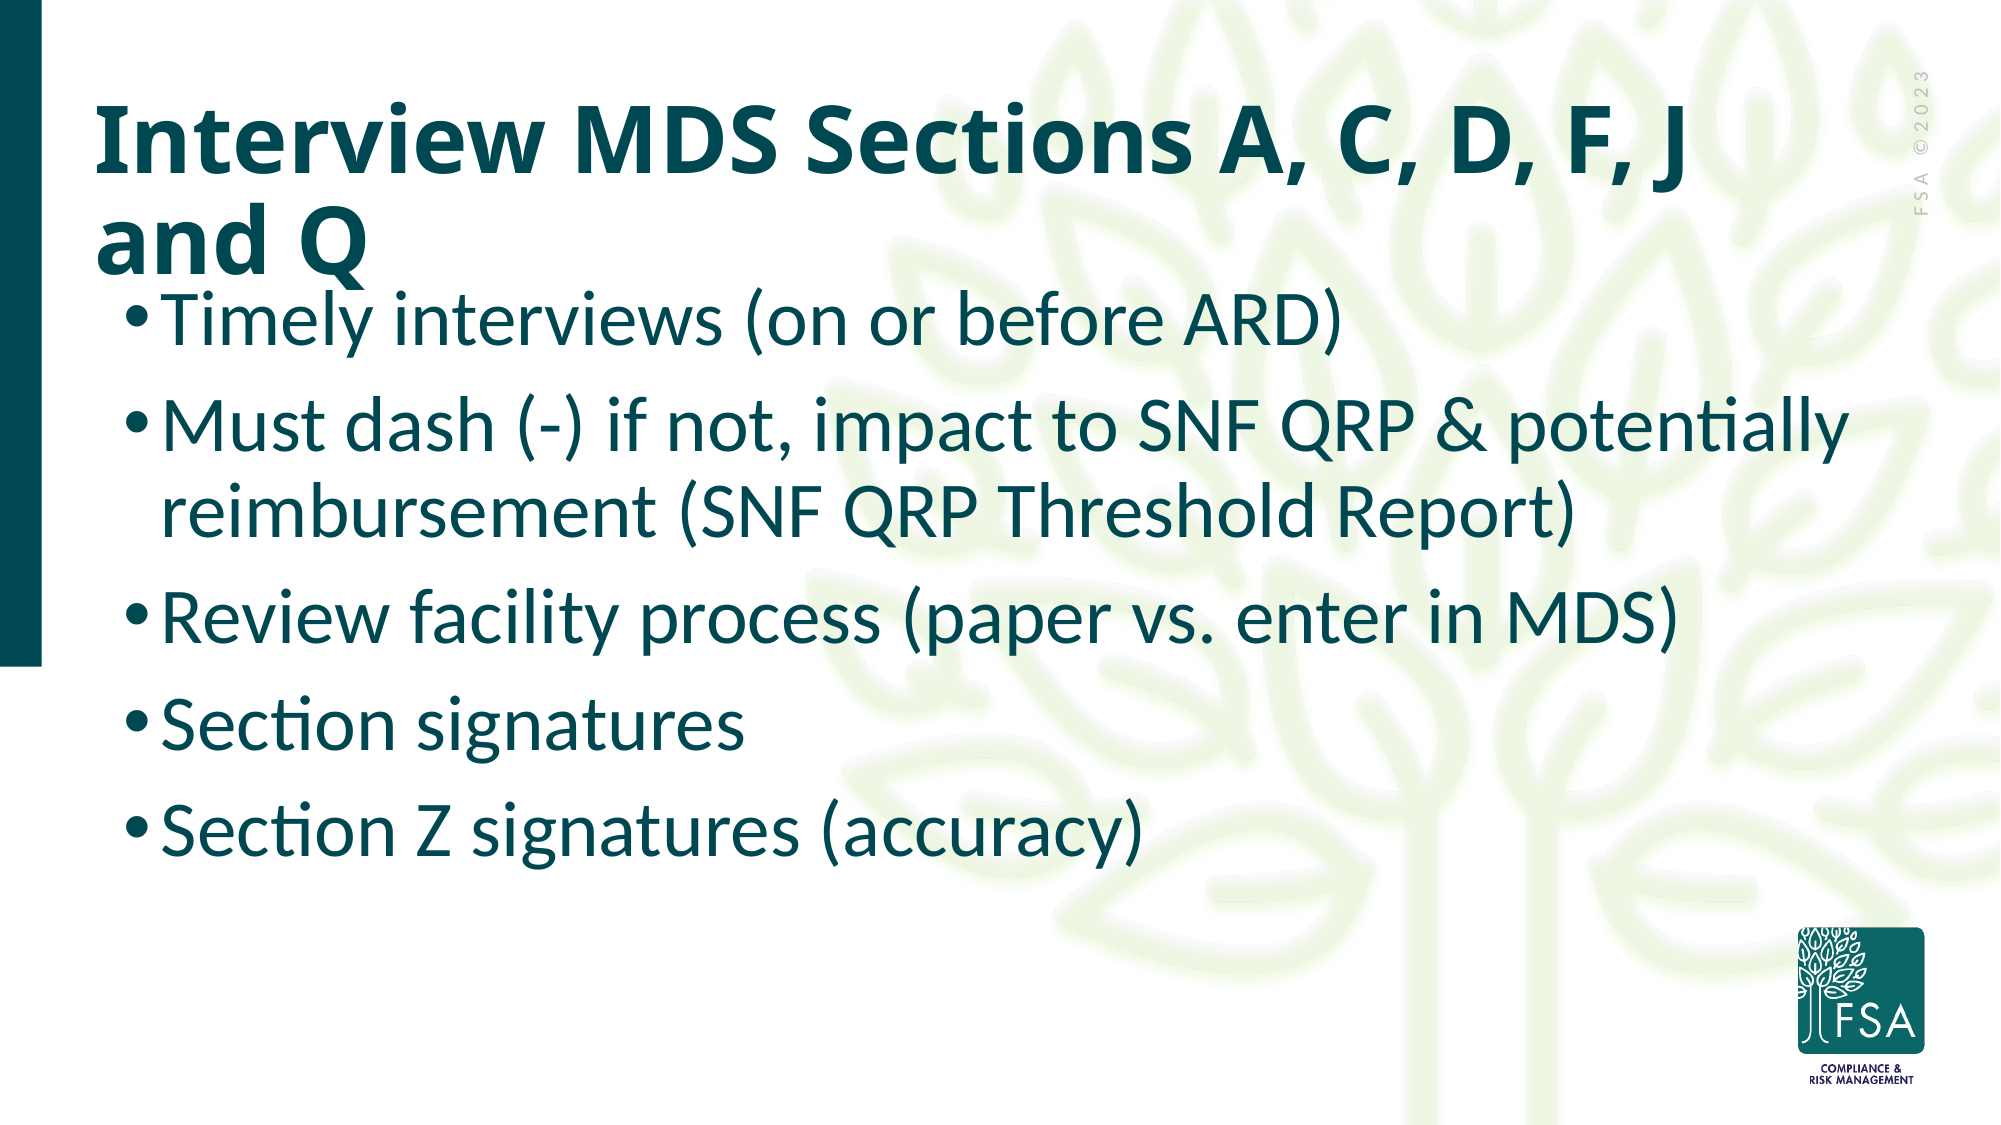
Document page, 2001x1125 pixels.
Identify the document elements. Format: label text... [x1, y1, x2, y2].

picture [1777, 915, 1945, 1094]
title Interview MDS Sections A, C, D, F, J and Q [79, 84, 1805, 303]
list Timely interviews (on or before ARD) Must dash (-) if not, impact to SNF QRP & potentially reimbursement (SNF QRP Threshold Report) Review facility process (paper vs. enter in MDS) Section signatures Section Z signatures (accuracy) [108, 269, 1892, 953]
